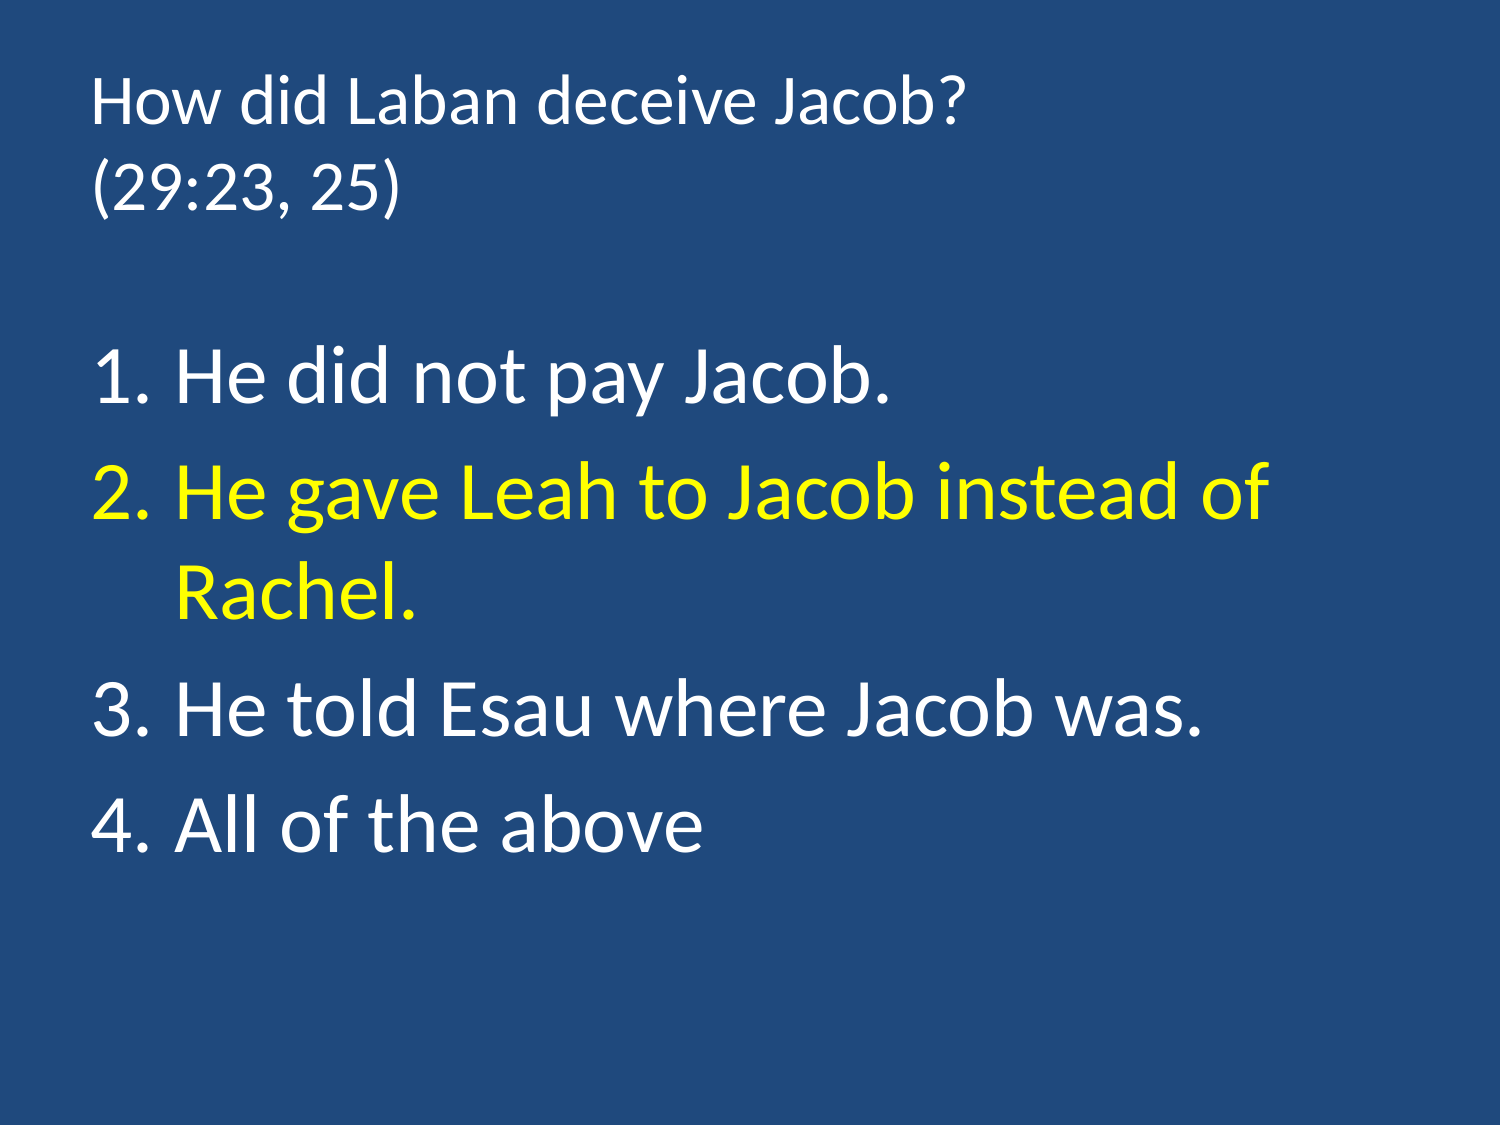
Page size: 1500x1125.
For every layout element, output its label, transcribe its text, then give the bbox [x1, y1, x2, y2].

list He did not pay Jacob. He gave Leah to Jacob instead of Rachel. He told Esau where Jacob was. All of the above [75, 312, 1425, 1005]
title How did Laban deceive Jacob? (29:23, 25) [75, 45, 1425, 233]
